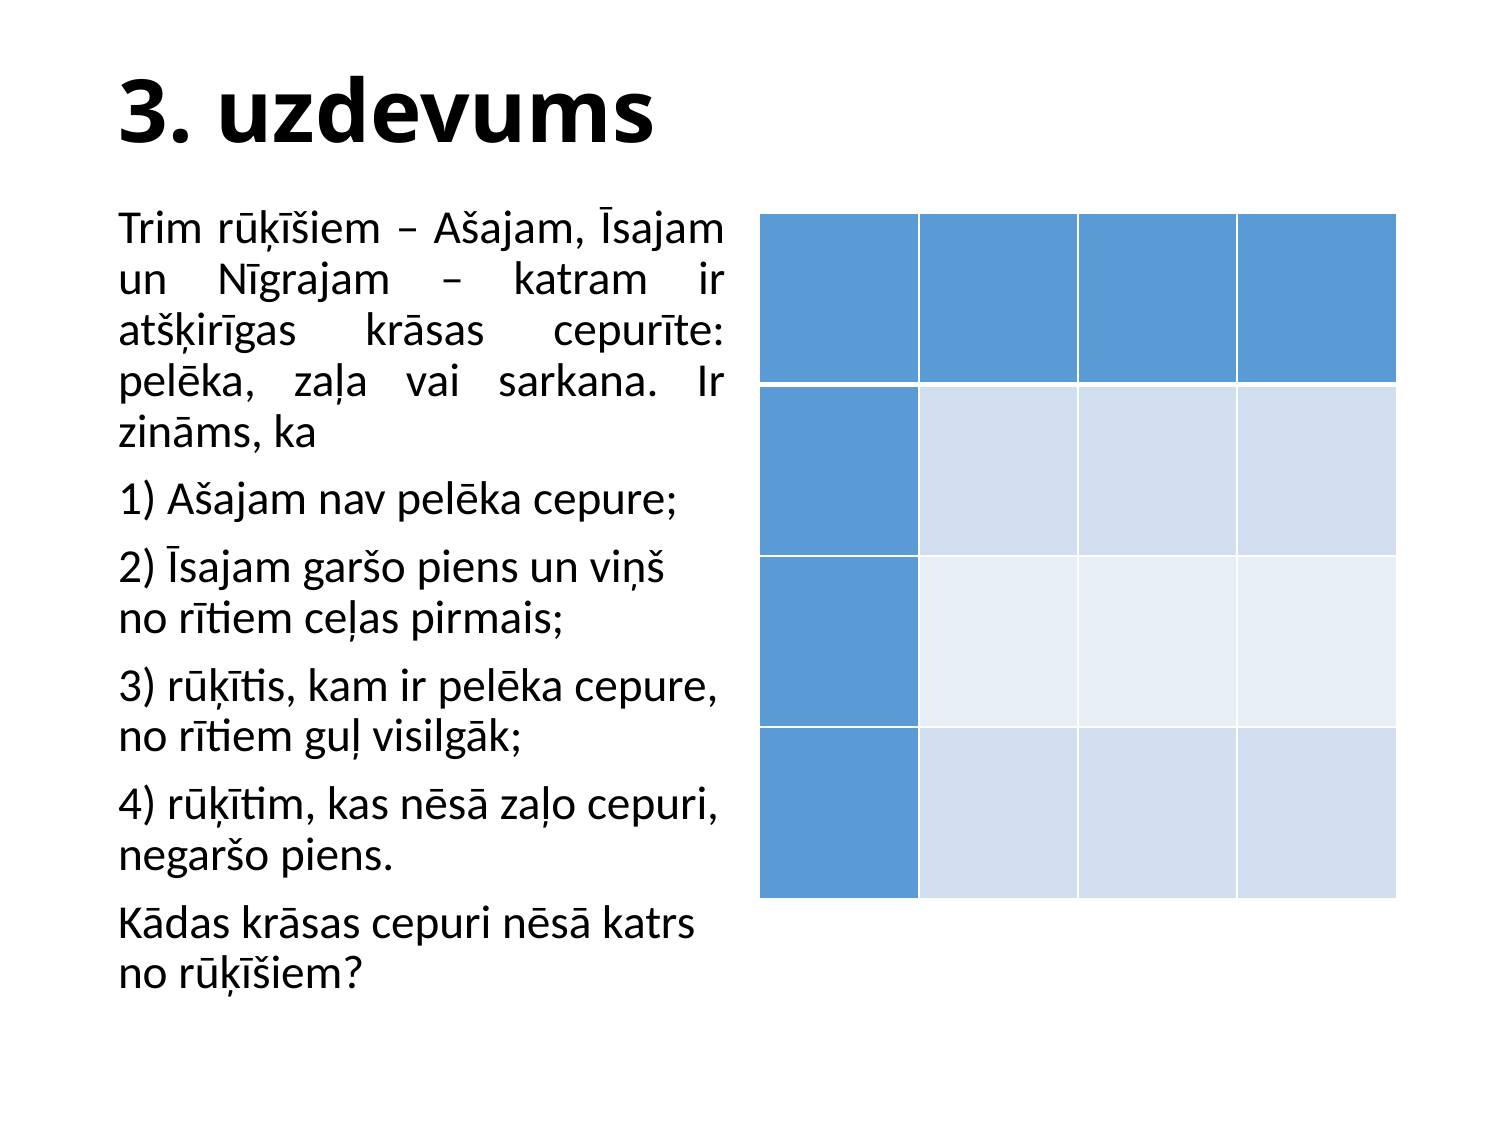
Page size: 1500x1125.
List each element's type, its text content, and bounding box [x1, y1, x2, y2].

table_cell [760, 557, 918, 726]
table_cell [1079, 728, 1236, 898]
table_cell [760, 387, 918, 555]
table_cell [920, 387, 1077, 555]
table_cell [1238, 728, 1396, 898]
table_cell [1079, 557, 1236, 726]
table_cell [1238, 557, 1396, 726]
list Trim rūķīšiem – Ašajam, Īsajam un Nīgrajam – katram ir atšķirīgas krāsas cepurīte: pelēka, zaļa vai sarkana. Ir zināms, ka 1) Ašajam nav pelēka cepure; 2) Īsajam garšo piens un viņš no rītiem ceļas pirmais; 3) rūķītis, kam ir pelēka cepure, no rītiem guļ visilgāk; 4) rūķītim, kas nēsā zaļo cepuri, negaršo piens. Kādas krāsas cepuri nēsā katrs no rūķīšiem? [103, 195, 741, 1014]
title 3. uzdevums [103, 59, 1397, 170]
table_header [920, 214, 1077, 382]
table_cell [1079, 387, 1236, 555]
table_cell [920, 728, 1077, 898]
table_header [760, 214, 918, 382]
table_header [1079, 214, 1236, 382]
table_cell [1238, 387, 1396, 555]
table_header [1238, 214, 1396, 382]
table_cell [920, 557, 1077, 726]
table_cell [760, 728, 918, 898]
